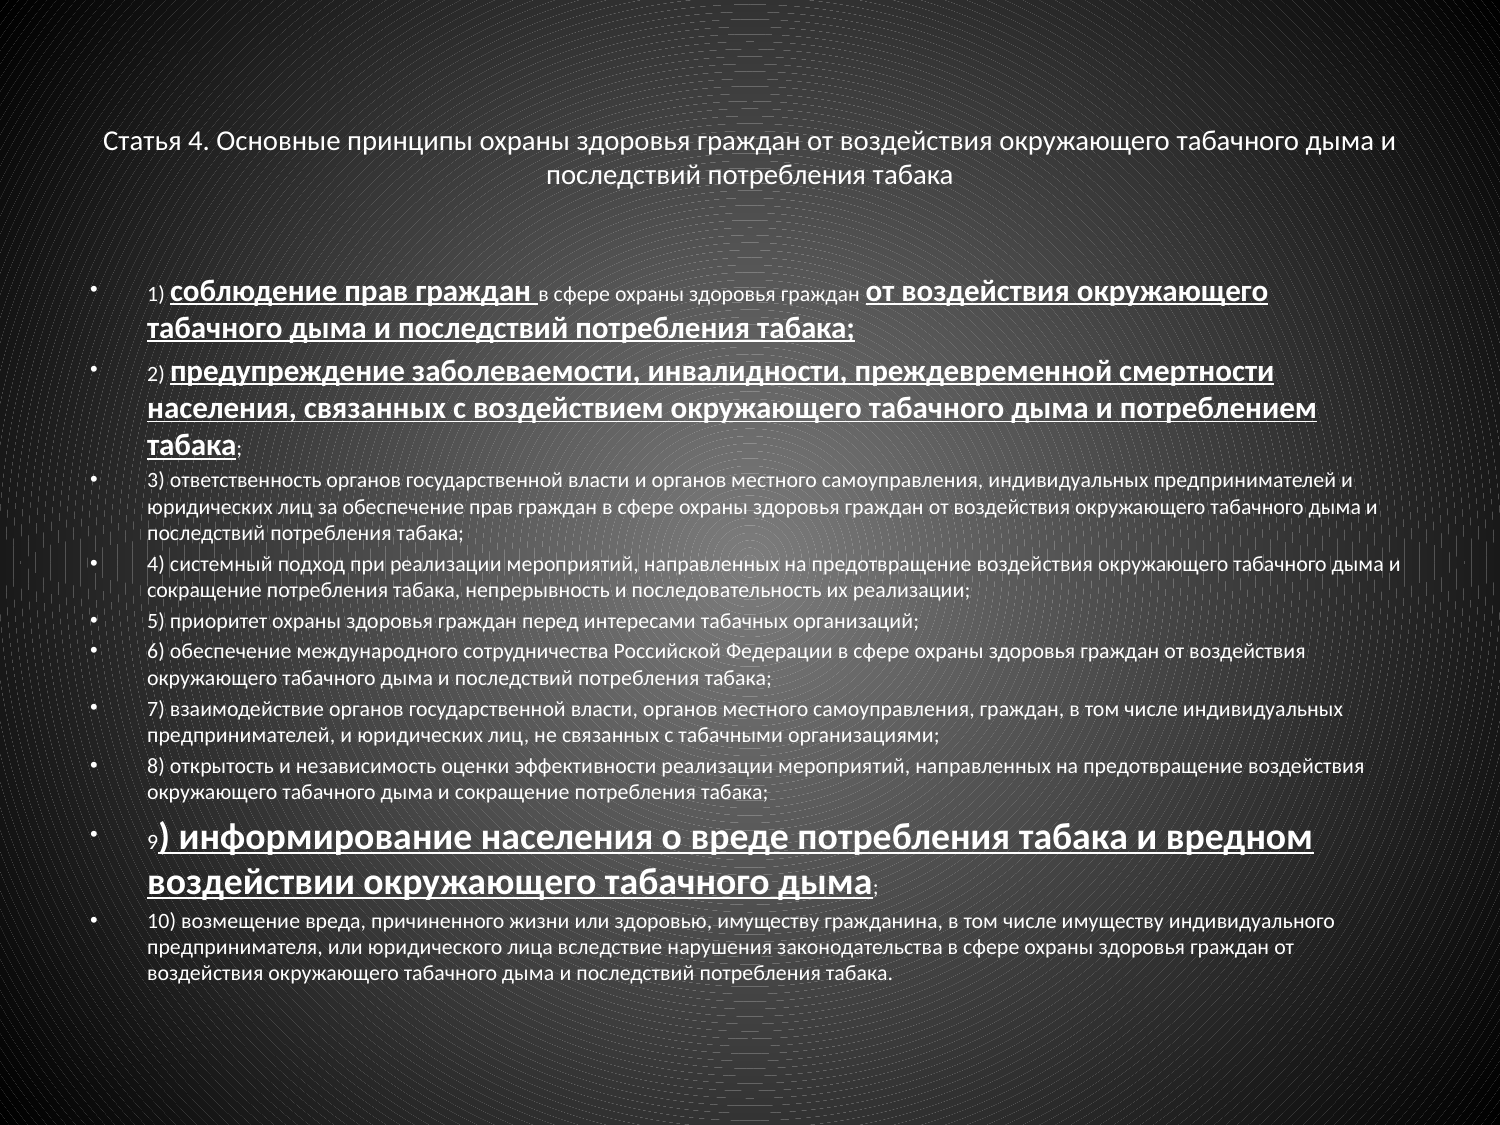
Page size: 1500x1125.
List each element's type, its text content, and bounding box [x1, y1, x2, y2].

title Статья 4. Основные принципы охраны здоровья граждан от воздействия окружающего табачного дыма и последствий потребления табака [75, 45, 1425, 233]
list 1) соблюдение прав граждан в сфере охраны здоровья граждан от воздействия окружающего табачного дыма и последствий потребления табака; 2) предупреждение заболеваемости, инвалидности, преждевременной смертности населения, связанных с воздействием окружающего табачного дыма и потреблением табака; 3) ответственность органов государственной власти и органов местного самоуправления, индивидуальных предпринимателей и юридических лиц за обеспечение прав граждан в сфере охраны здоровья граждан от воздействия окружающего табачного дыма и последствий потребления табака; 4) системный подход при реализации мероприятий, направленных на предотвращение воздействия окружающего табачного дыма и сокращение потребления табака, непрерывность и последовательность их реализации; 5) приоритет охраны здоровья граждан перед интересами табачных организаций; 6) обеспечение международного сотрудничества Российской Федерации в сфере охраны здоровья граждан от воздействия окружающего табачного дыма и последствий потребления табака; 7) взаимодействие органов государственной власти, органов местного самоуправления, граждан, в том числе индивидуальных предпринимателей, и юридических лиц, не связанных с табачными организациями; 8) открытость и независимость оценки эффективности реализации мероприятий, направленных на предотвращение воздействия окружающего табачного дыма и сокращение потребления табака; 9) информирование населения о вреде потребления табака и вредном воздействии окружающего табачного дыма; 10) возмещение вреда, причиненного жизни или здоровью, имуществу гражданина, в том числе имуществу индивидуального предпринимателя, или юридического лица вследствие нарушения законодательства в сфере охраны здоровья граждан от воздействия окружающего табачного дыма и последствий потребления табака. [75, 262, 1425, 1005]
